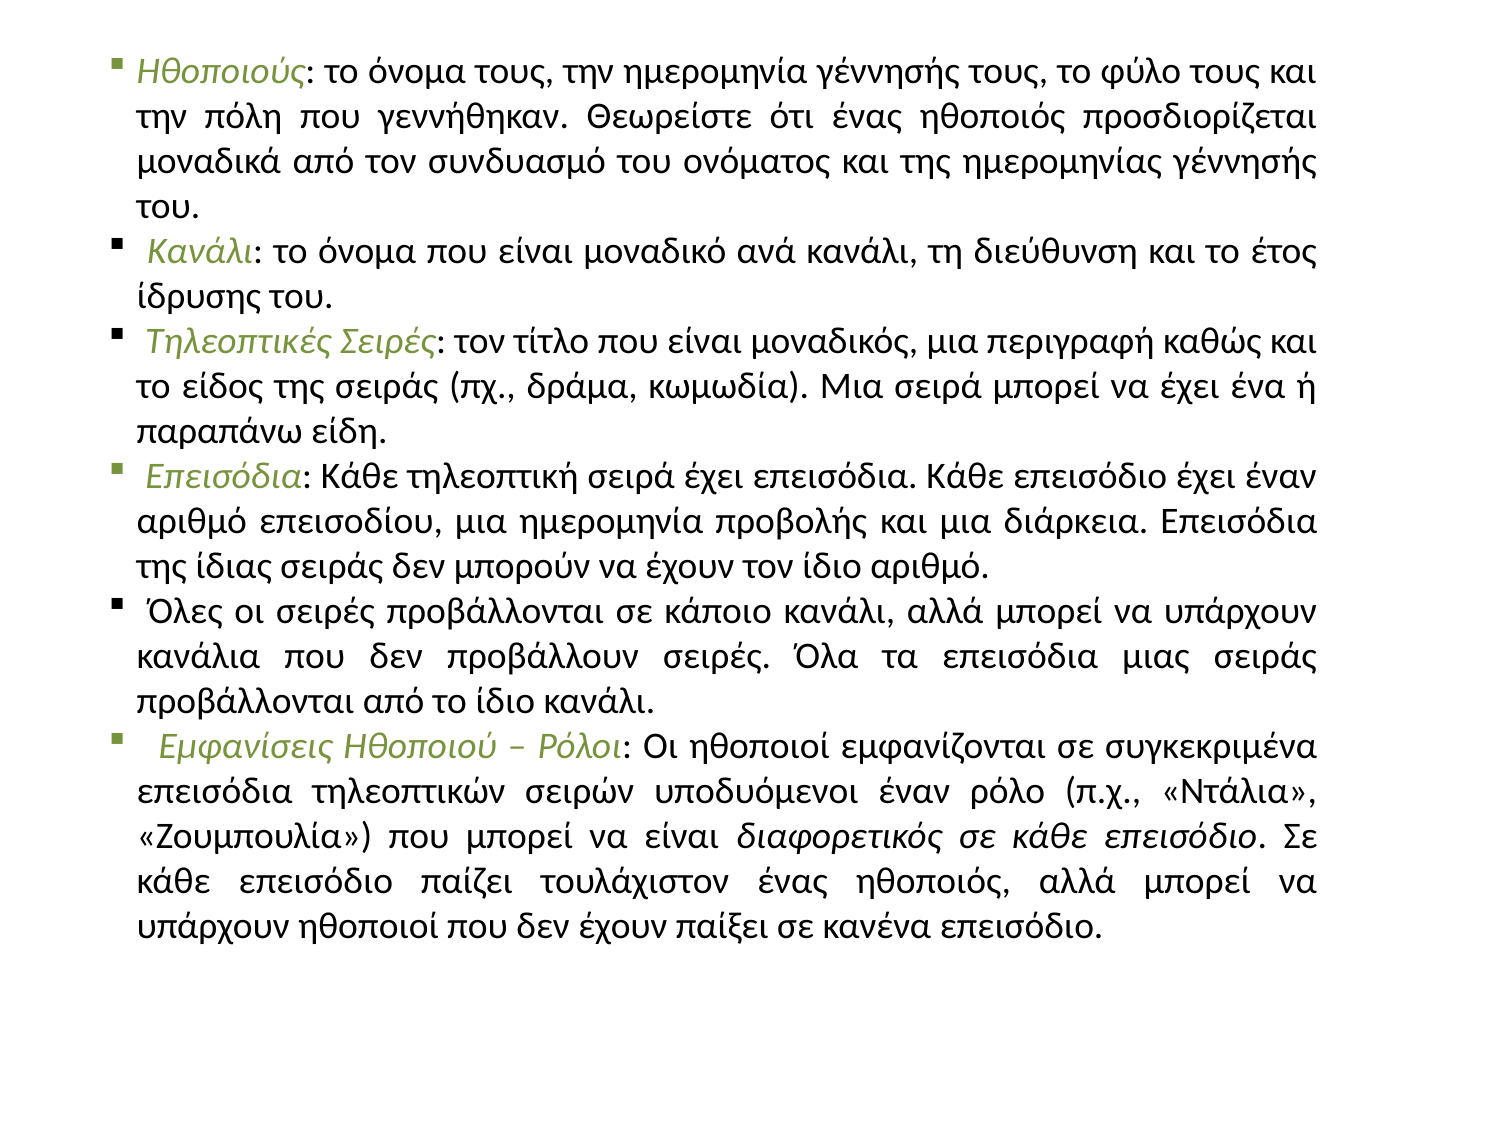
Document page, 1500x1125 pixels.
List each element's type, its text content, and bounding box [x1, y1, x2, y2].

text_box Ηθοποιούς: το όνομα τους, την ημερομηνία γέννησής τους, το φύλο τους και την πόλη που γεννήθηκαν. Θεωρείστε ότι ένας ηθοποιός προσδιορίζεται μοναδικά από τον συνδυασμό του ονόματος και της ημερομηνίας γέννησής του. Κανάλι: το όνομα που είναι μοναδικό ανά κανάλι, τη διεύθυνση και το έτος ίδρυσης του. Τηλεοπτικές Σειρές: τον τίτλο που είναι μοναδικός, μια περιγραφή καθώς και το είδος της σειράς (πχ., δράμα, κωμωδία). Μια σειρά μπορεί να έχει ένα ή παραπάνω είδη. Επεισόδια: Κάθε τηλεοπτική σειρά έχει επεισόδια. Κάθε επεισόδιο έχει έναν αριθμό επεισοδίου, μια ημερομηνία προβολής και μια διάρκεια. Επεισόδια της ίδιας σειράς δεν μπορούν να έχουν τον ίδιο αριθμό. Όλες οι σειρές προβάλλονται σε κάποιο κανάλι, αλλά μπορεί να υπάρχουν κανάλια που δεν προβάλλουν σειρές. Όλα τα επεισόδια μιας σειράς προβάλλονται από το ίδιο κανάλι. Εμφανίσεις Ηθοποιού – Ρόλοι: Οι ηθοποιοί εμφανίζονται σε συγκεκριμένα επεισόδια τηλεοπτικών σειρών υποδυόμενοι έναν ρόλο (π.χ., «Ντάλια», «Ζουμπουλία») που μπορεί να είναι διαφορετικός σε κάθε επεισόδιο. Σε κάθε επεισόδιο παίζει τουλάχιστον ένας ηθοποιός, αλλά μπορεί να υπάρχουν ηθοποιοί που δεν έχουν παίξει σε κανένα επεισόδιο. [93, 38, 1333, 954]
